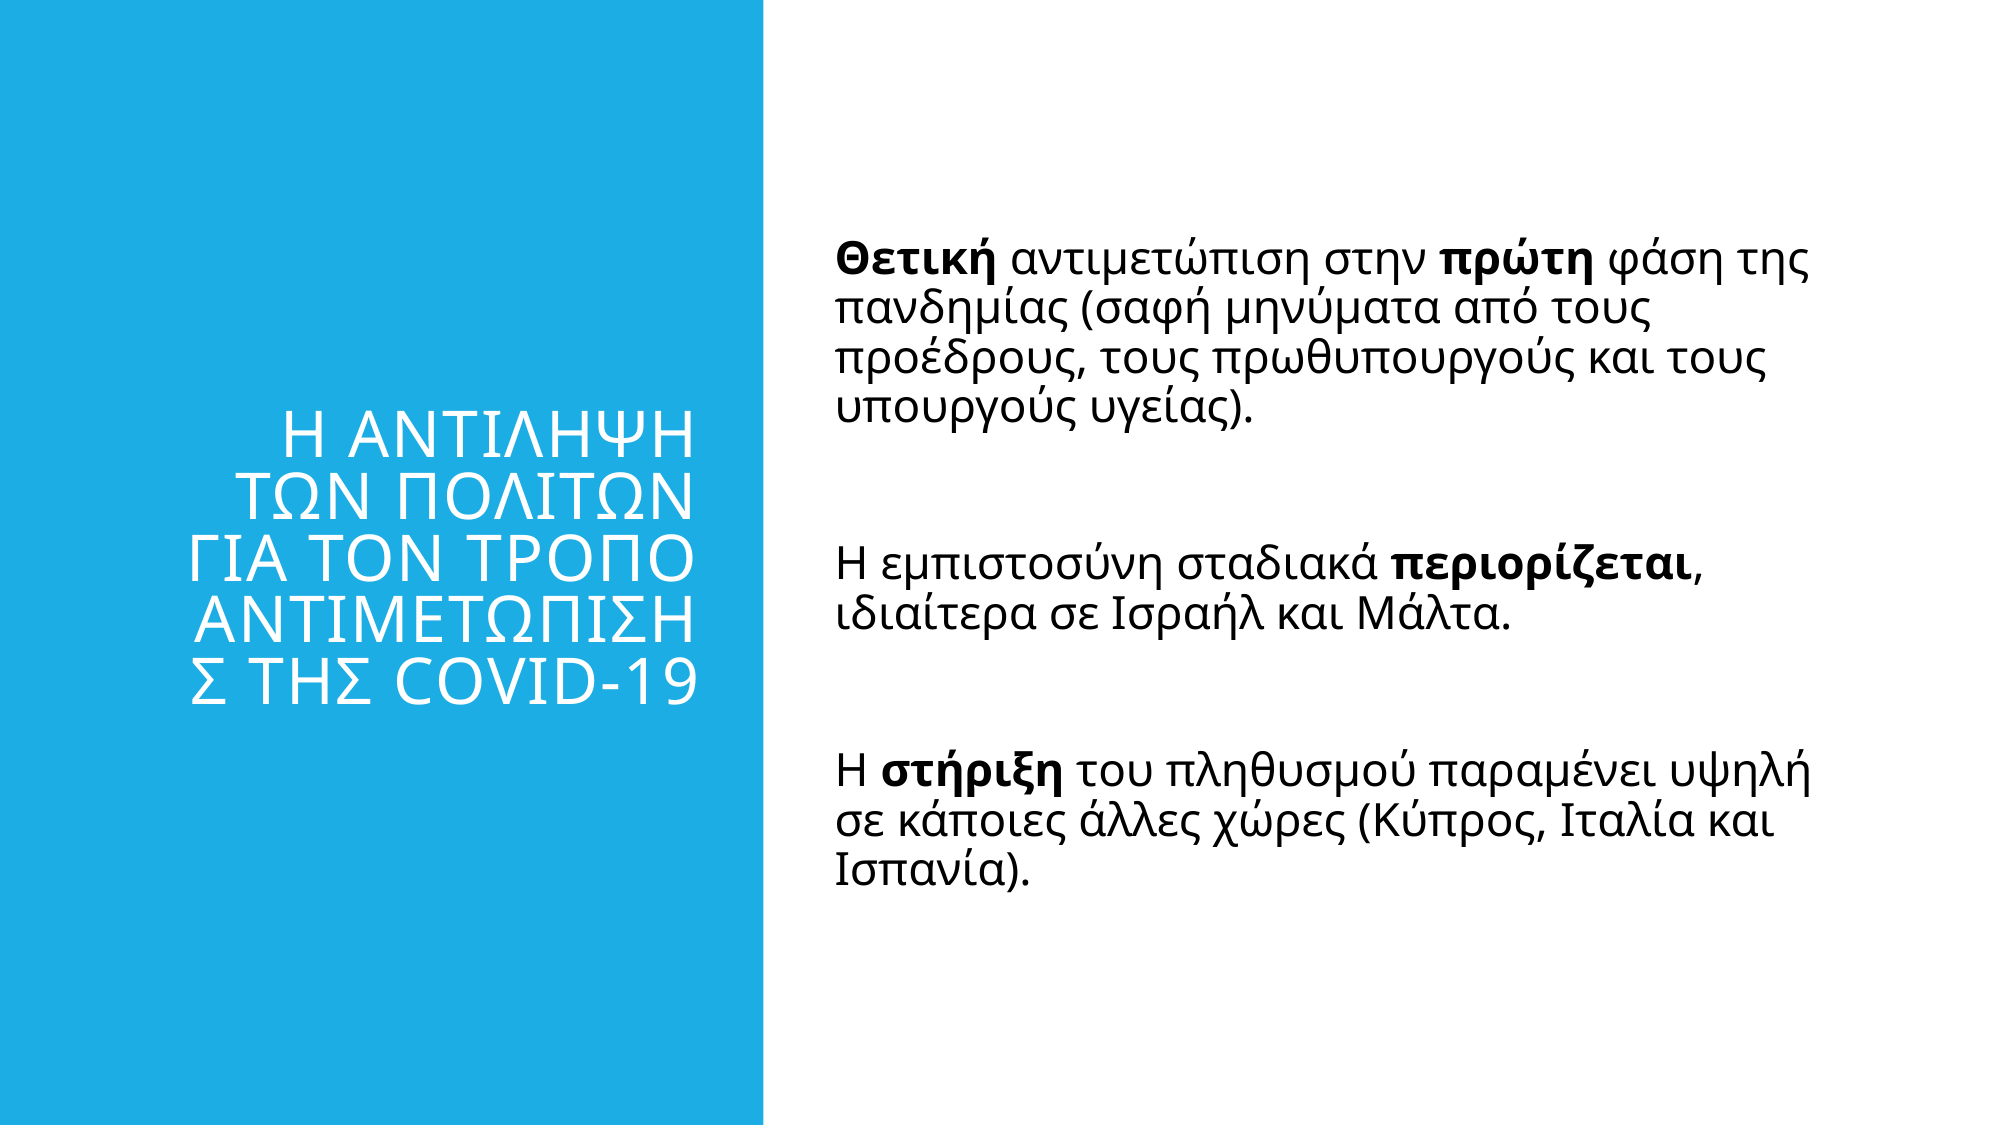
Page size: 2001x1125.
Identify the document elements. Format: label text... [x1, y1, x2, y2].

list Θετική αντιμετώπιση στην πρώτη φάση της πανδημίας (σαφή μηνύματα από τους προέδρους, τους πρωθυπουργούς και τους υπουργούς υγείας). Η εμπιστοσύνη σταδιακά περιορίζεται, ιδιαίτερα σε Ισραήλ και Μάλτα. Η στήριξη του πληθυσμού παραμένει υψηλή σε κάποιες άλλες χώρες (Κύπρος, Ιταλία και Ισπανία). [812, 131, 1847, 993]
text_box [765, 0, 2000, 1125]
title Η αντiληψη των πολιτων για τον τροπο αντιμετωπισης της covid-19 [158, 131, 715, 993]
text_box [0, 0, 765, 1125]
